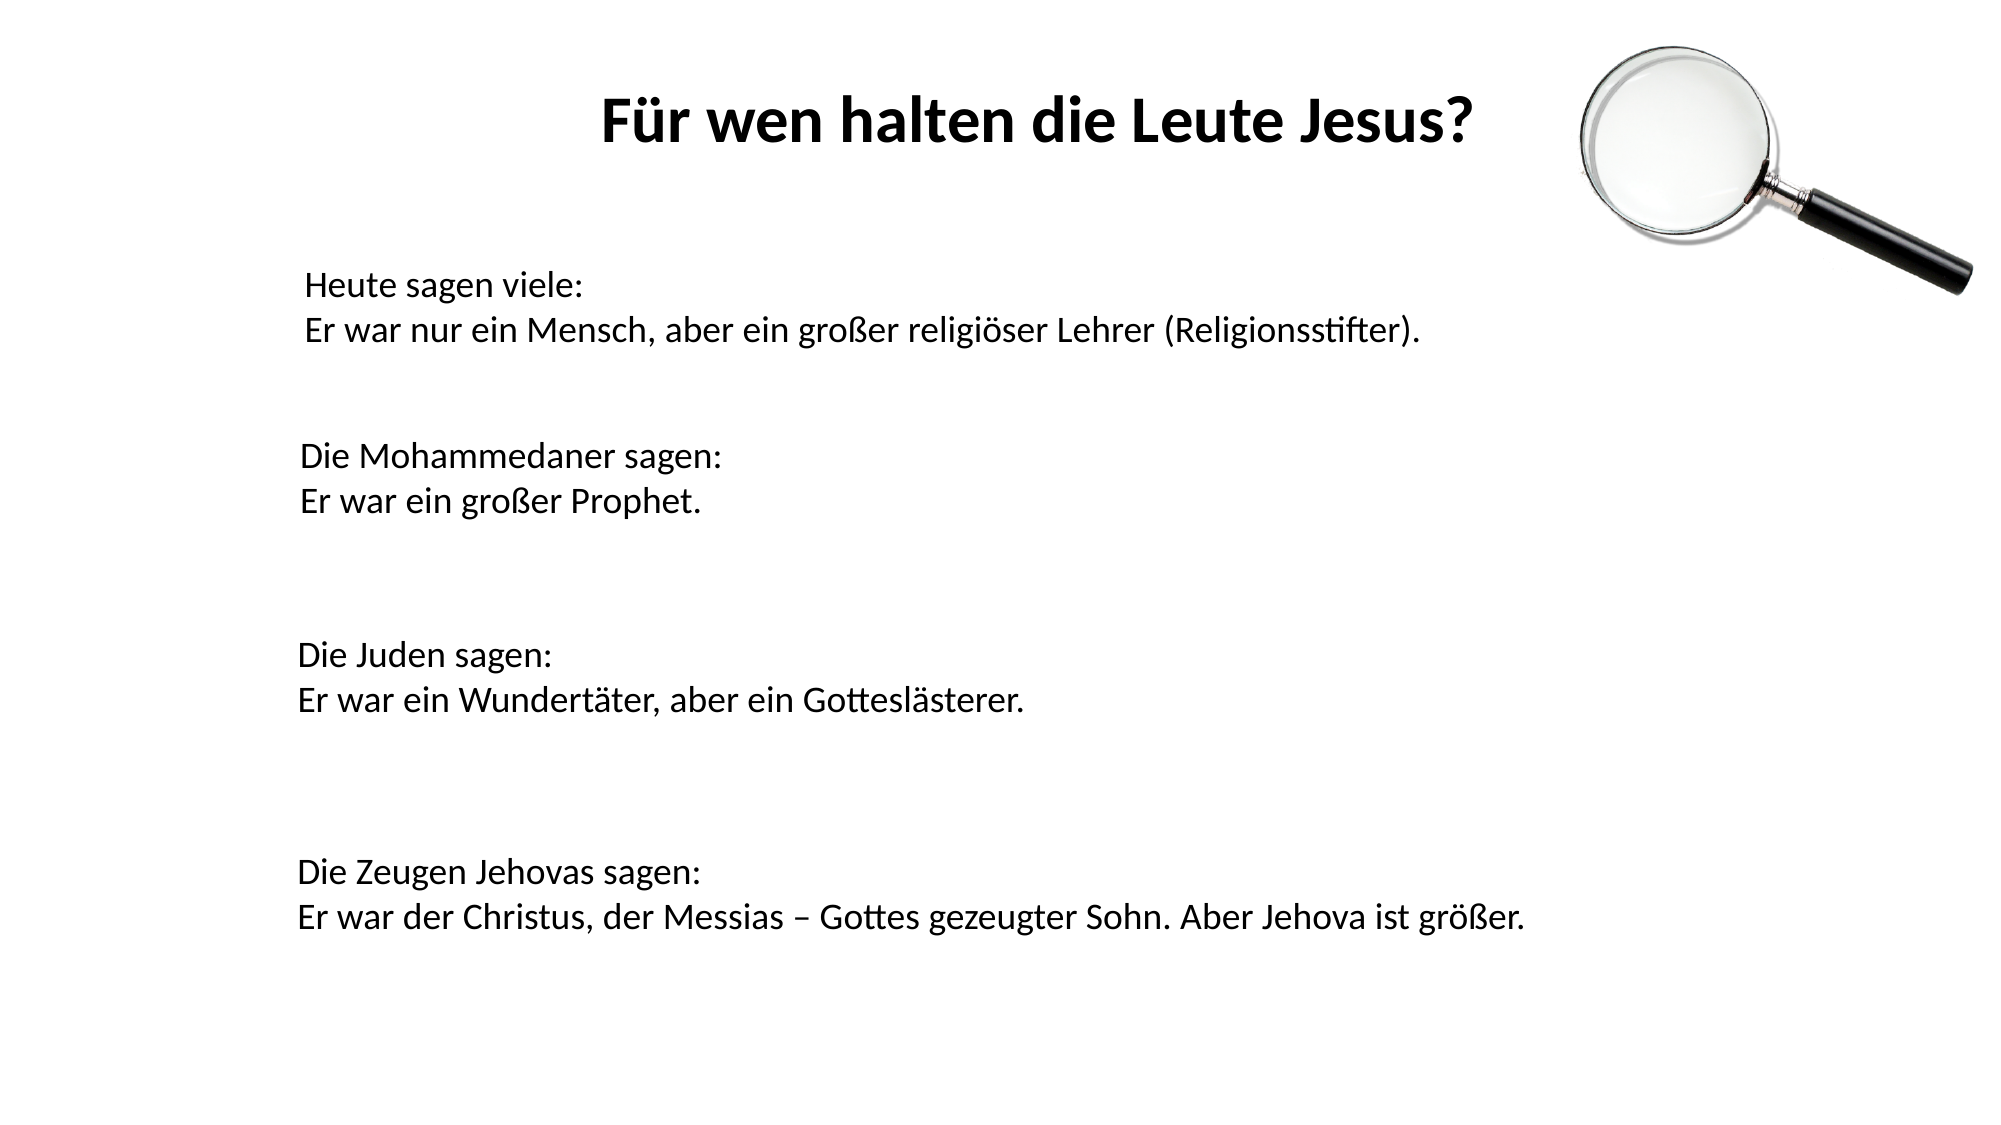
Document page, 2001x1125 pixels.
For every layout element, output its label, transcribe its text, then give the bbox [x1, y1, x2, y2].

text_box Die Juden sagen: Er war ein Wundertäter, aber ein Gotteslästerer. [282, 622, 1446, 727]
text_box Heute sagen viele: Er war nur ein Mensch, aber ein großer religiöser Lehrer (Religionsstifter). [289, 252, 1438, 358]
text_box Die Zeugen Jehovas sagen: Er war der Christus, der Messias – Gottes gezeugter Sohn. Aber Jehova ist größer. [282, 840, 1586, 945]
text_box Für wen halten die Leute Jesus? [586, 68, 1492, 163]
picture [1546, 0, 2000, 343]
text_box Die Mohammedaner sagen: Er war ein großer Prophet. [285, 423, 739, 529]
